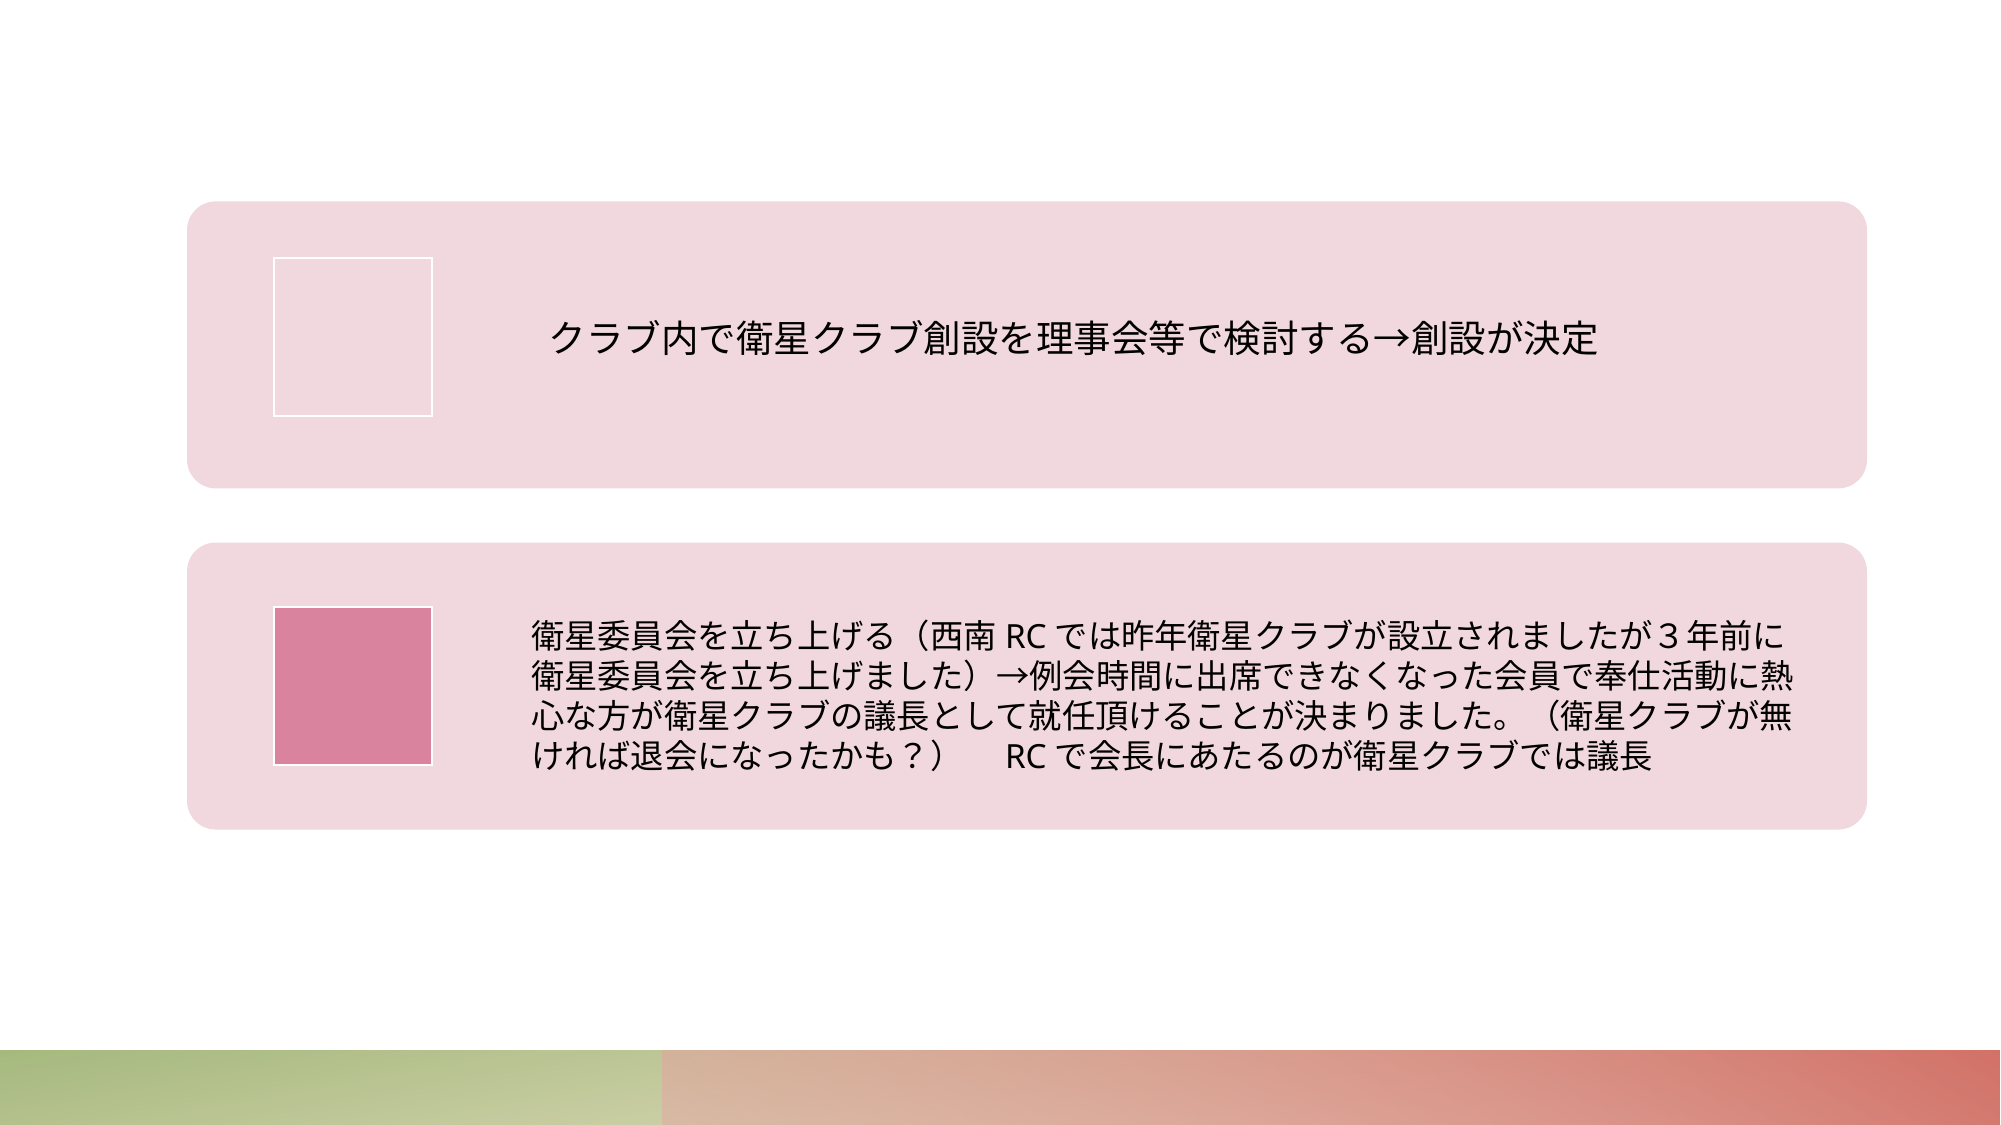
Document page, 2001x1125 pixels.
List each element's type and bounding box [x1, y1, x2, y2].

list [186, 97, 1868, 926]
